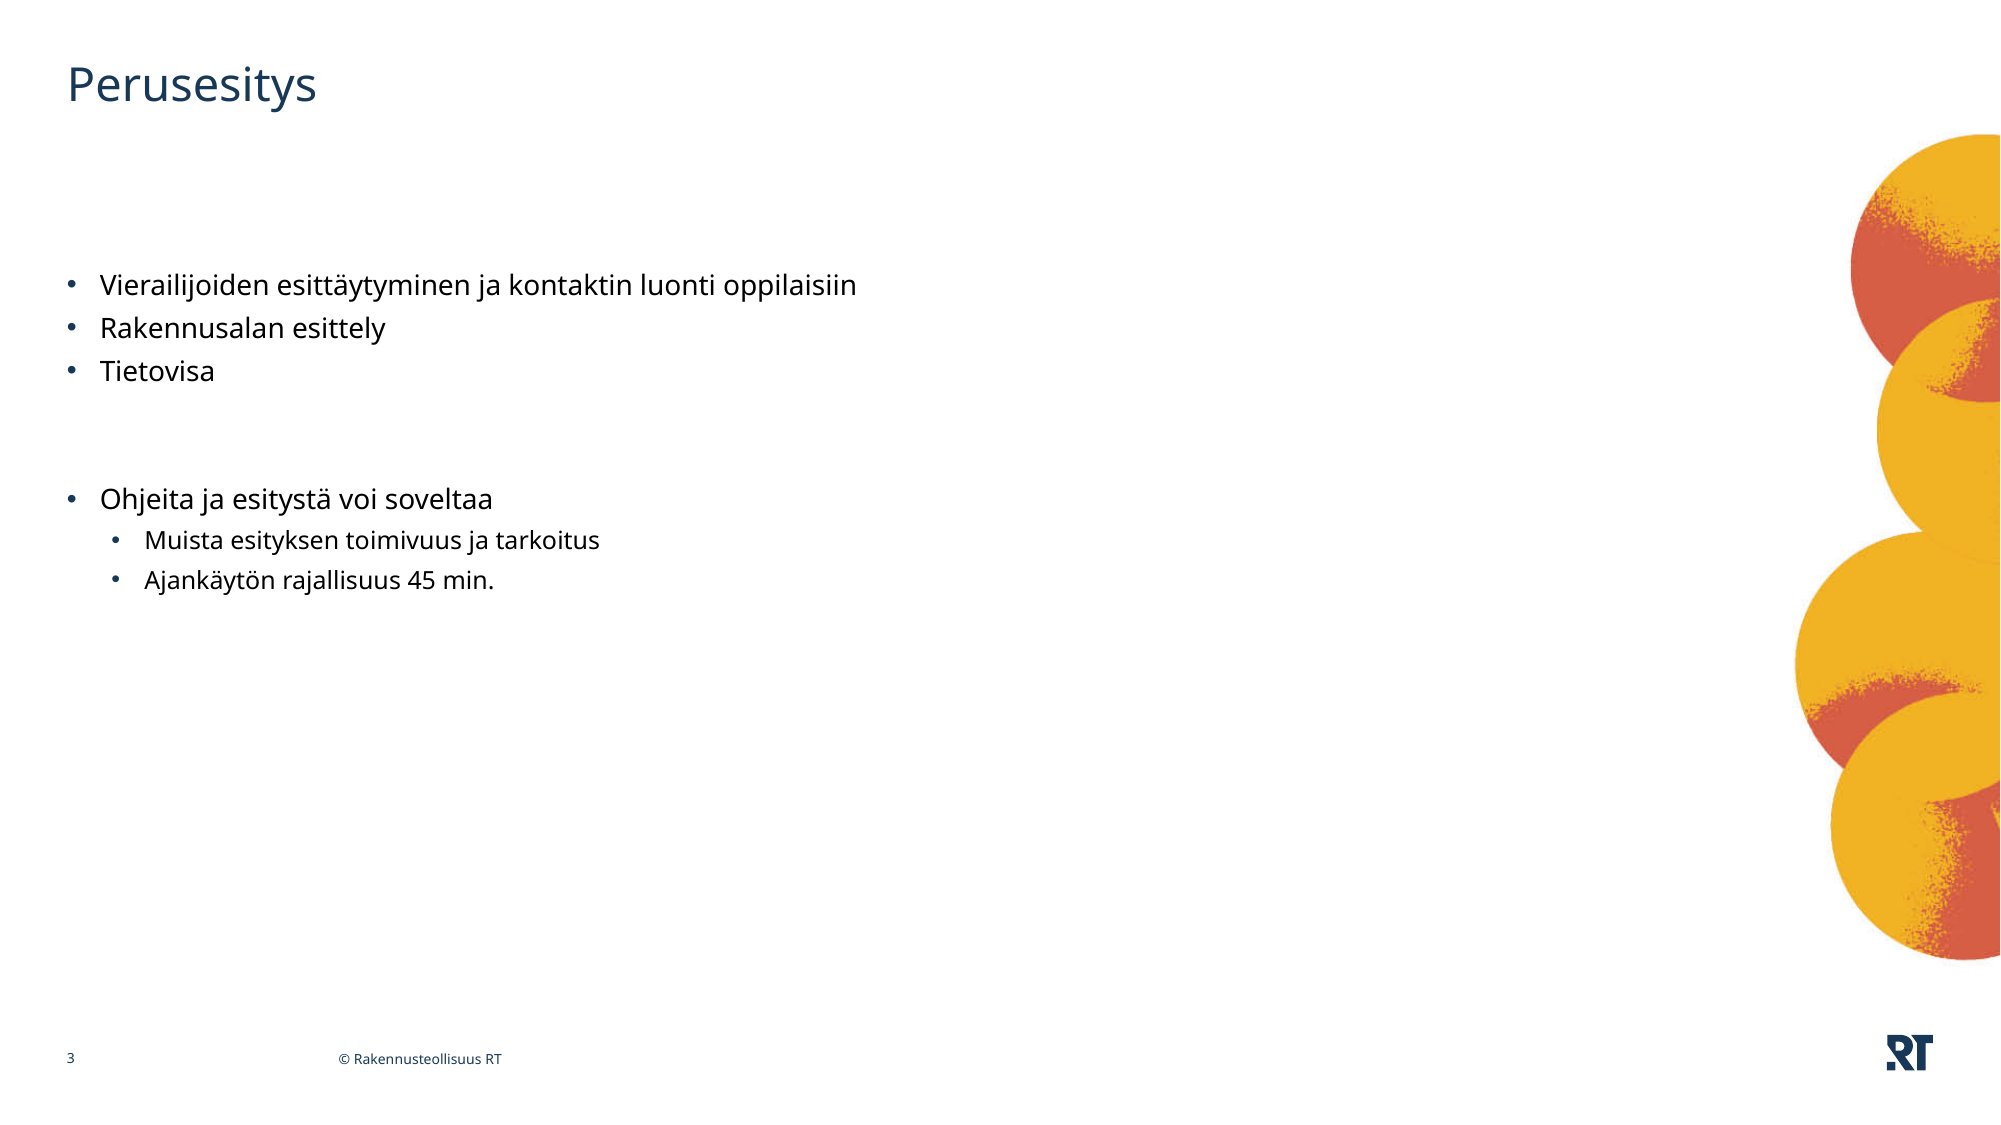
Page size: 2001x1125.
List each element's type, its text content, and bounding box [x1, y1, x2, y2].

slide_number 3 [66, 1046, 138, 1071]
list Vierailijoiden esittäytyminen ja kontaktin luonti oppilaisiin Rakennusalan esittely Tietovisa Ohjeita ja esitystä voi soveltaa Muista esityksen toimivuus ja tarkoitus Ajankäytön rajallisuus 45 min. [66, 267, 1709, 1000]
picture [0, 0, 2001, 1125]
footer © Rakennusteollisuus RT [338, 1046, 1804, 1071]
title Perusesitys [66, 54, 1709, 220]
